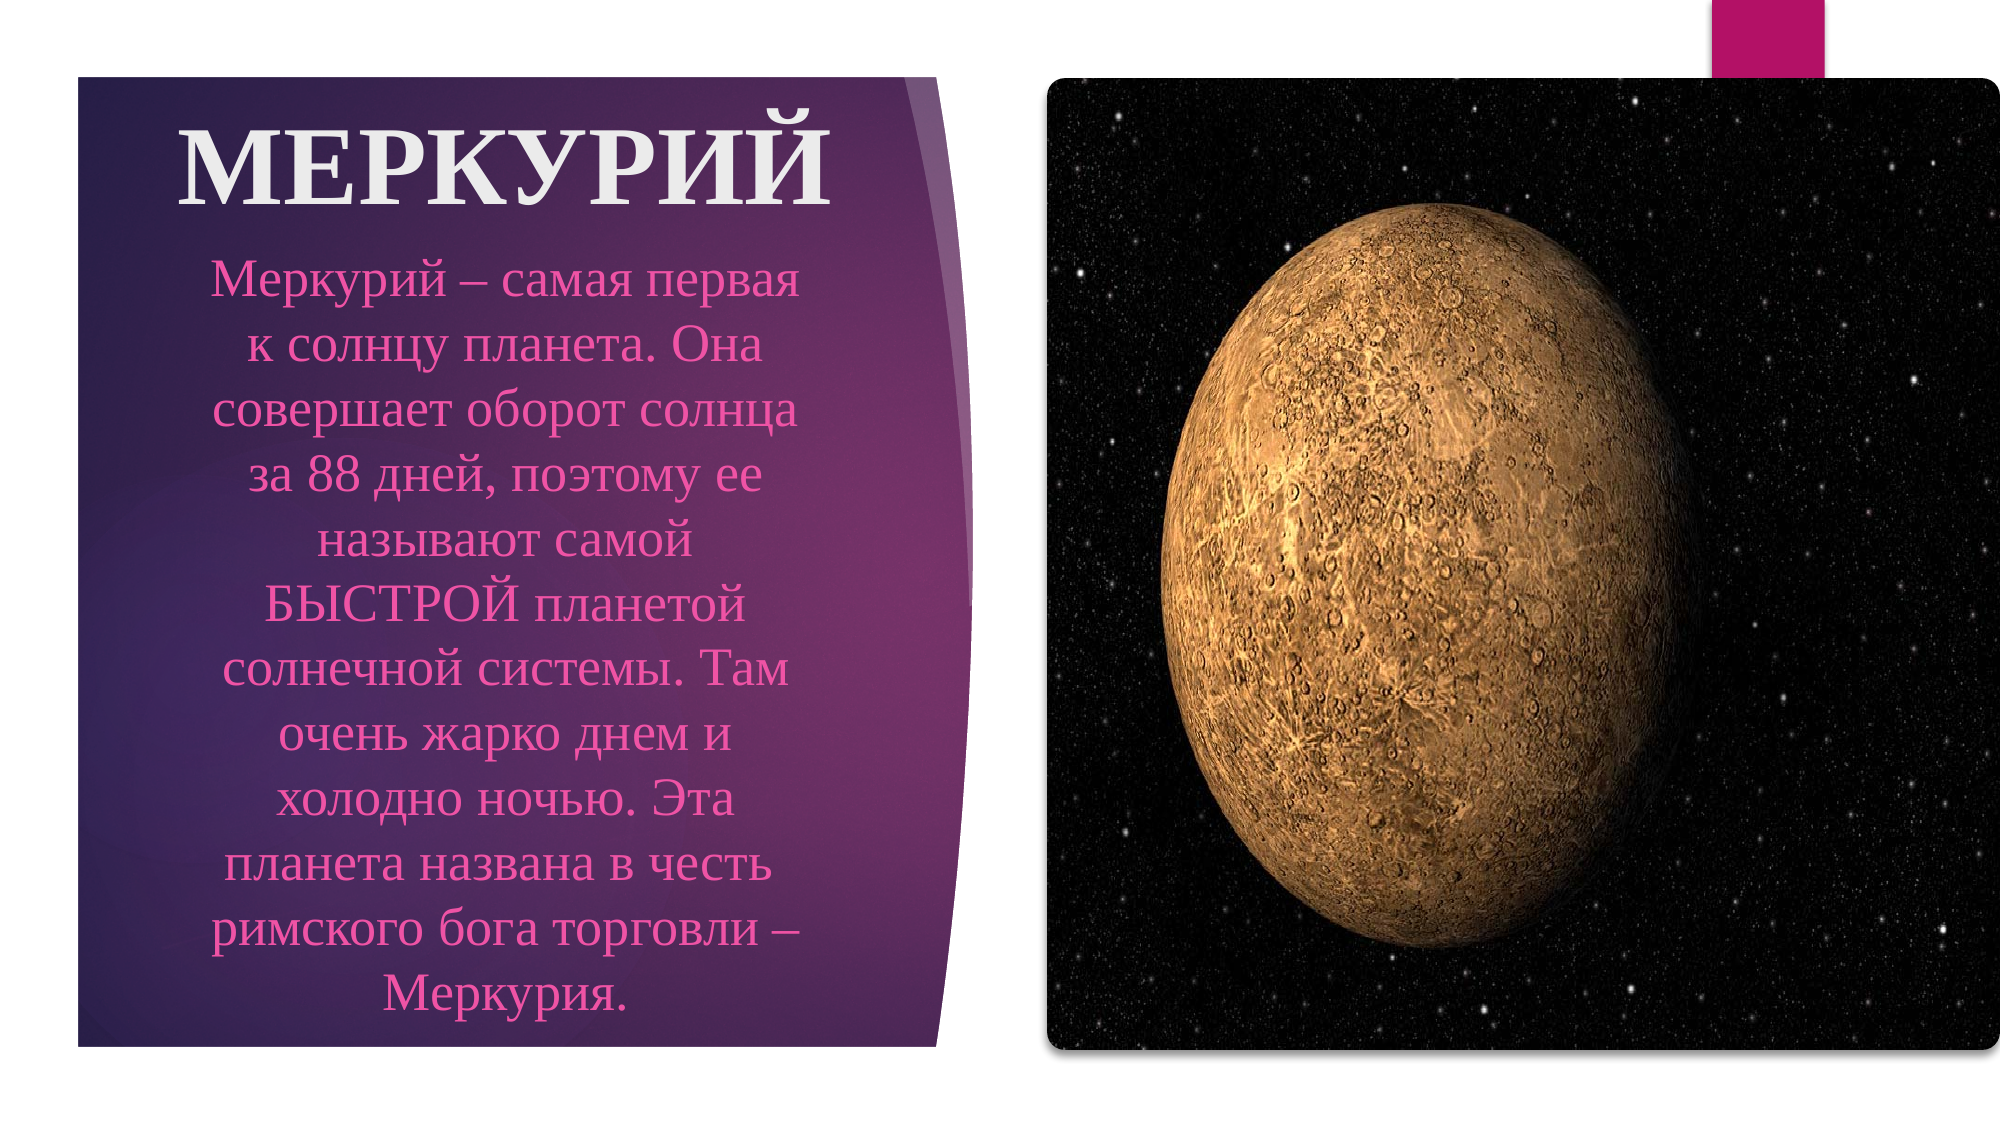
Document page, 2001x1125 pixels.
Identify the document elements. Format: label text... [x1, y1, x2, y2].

list Меркурий – самая первая к солнцу планета. Она совершает оборот солнца за 88 дней, поэтому ее называют самой БЫСТРОЙ планетой солнечной системы. Там очень жарко днем и холодно ночью. Эта планета названа в честь римского бога торговли – Меркурия. [189, 234, 823, 1004]
picture [1046, 77, 2000, 1051]
title МЕРКУРИЙ [76, 78, 934, 235]
